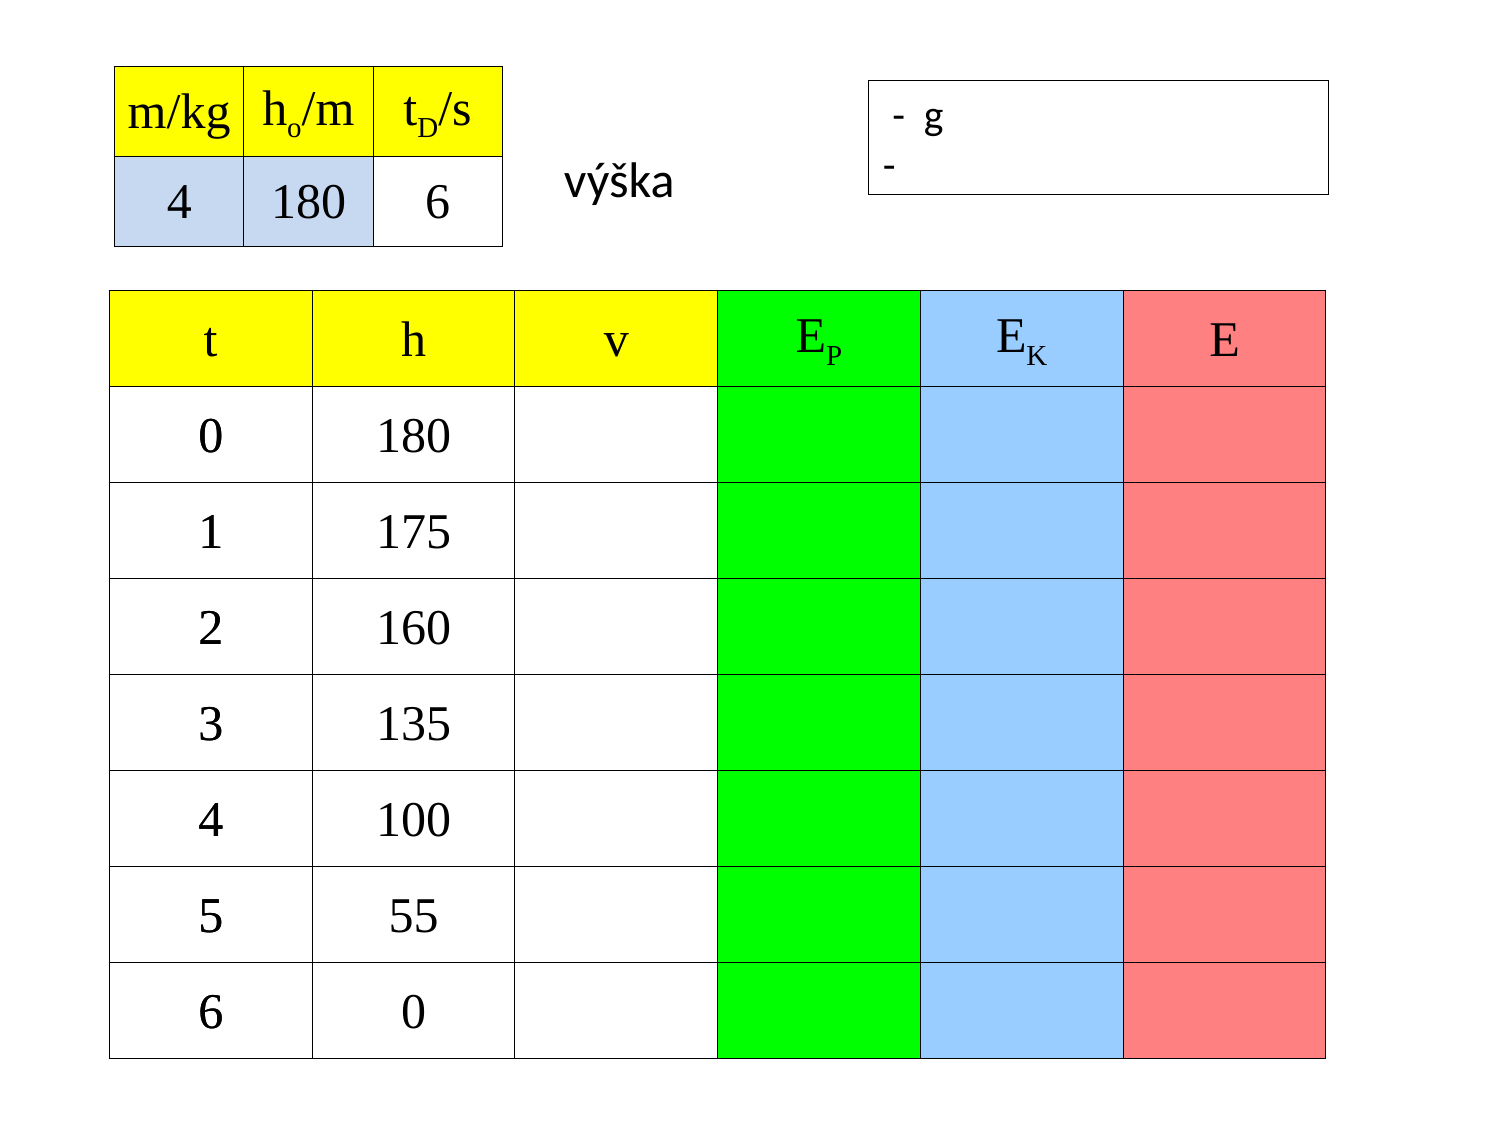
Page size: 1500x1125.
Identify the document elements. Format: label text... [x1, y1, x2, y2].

table_cell [718, 483, 920, 578]
table_cell 100 [313, 771, 514, 866]
table_cell 180 [313, 387, 514, 482]
table_cell [1124, 579, 1325, 674]
table_cell [921, 483, 1123, 578]
table_cell [515, 387, 717, 482]
table_cell 55 [313, 867, 514, 962]
text_box výška [549, 80, 1034, 215]
table_cell 6 [374, 157, 502, 246]
table_header v [515, 291, 717, 386]
table_header ho/m [244, 67, 373, 156]
table_cell [1124, 963, 1325, 1058]
table_cell [718, 867, 920, 962]
table_cell 160 [313, 579, 514, 674]
table_cell [718, 963, 920, 1058]
table_header E [1124, 291, 1325, 386]
table_header h [313, 291, 514, 386]
table_cell 4 [115, 157, 243, 246]
table_cell 0 [313, 963, 514, 1058]
table_cell [718, 675, 920, 770]
table_cell [718, 387, 920, 482]
table_cell 2 [110, 579, 312, 674]
table_cell [515, 675, 717, 770]
table_cell [515, 963, 717, 1058]
table_cell 1 [110, 483, 312, 578]
table_cell [515, 579, 717, 674]
table_cell [1124, 771, 1325, 866]
table_cell 5 [110, 867, 312, 962]
table_cell [1124, 867, 1325, 962]
table_cell [921, 771, 1123, 866]
table_cell [1124, 483, 1325, 578]
table_cell [921, 867, 1123, 962]
table_cell 6 [110, 963, 312, 1058]
table_cell 4 [110, 771, 312, 866]
table_cell [515, 771, 717, 866]
table_cell [718, 579, 920, 674]
table_header m/kg [115, 67, 243, 156]
table_header tD/s [374, 67, 502, 156]
table_header EK [921, 291, 1123, 386]
table_cell [515, 867, 717, 962]
table_cell 175 [313, 483, 514, 578]
table_cell [921, 579, 1123, 674]
table_header t [110, 291, 312, 386]
table_cell [718, 771, 920, 866]
table_cell 0 [110, 387, 312, 482]
table_cell 135 [313, 675, 514, 770]
table_cell [515, 483, 717, 578]
table_cell [1124, 675, 1325, 770]
table_cell [1124, 387, 1325, 482]
table_cell [921, 387, 1123, 482]
table_cell 180 [244, 157, 373, 246]
table_header EP [718, 291, 920, 386]
table_cell 3 [110, 675, 312, 770]
table_cell [921, 675, 1123, 770]
table_cell [921, 963, 1123, 1058]
